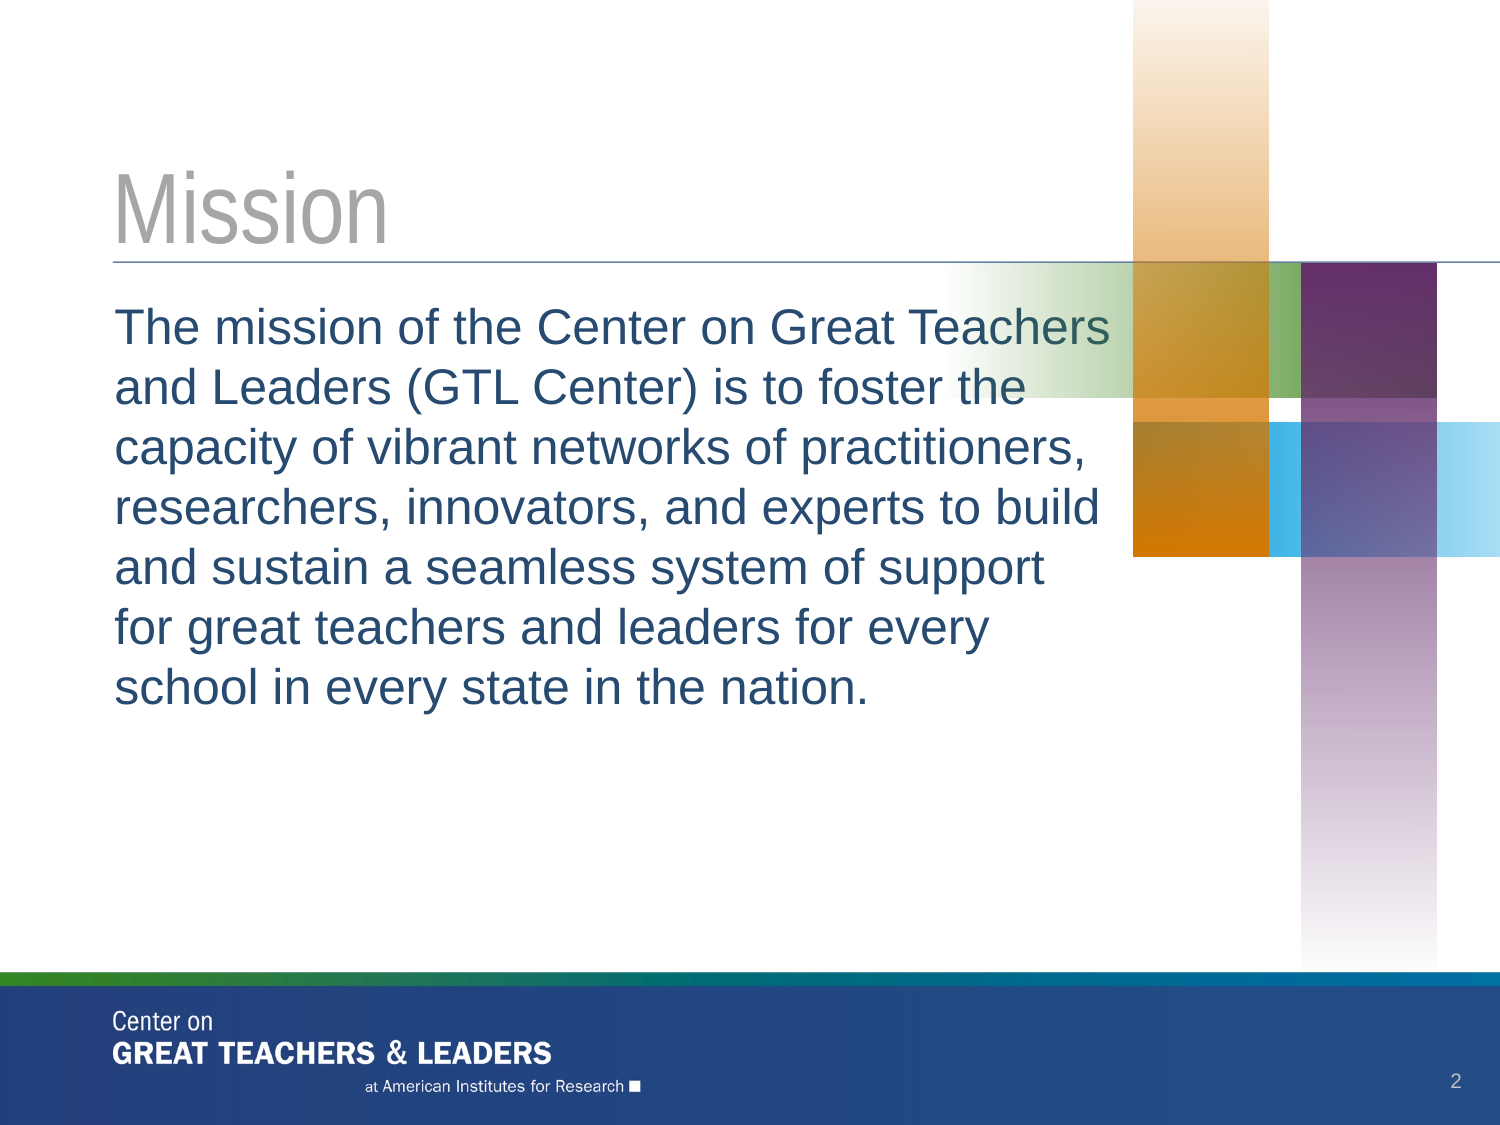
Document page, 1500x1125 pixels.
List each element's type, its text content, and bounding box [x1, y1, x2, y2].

title Mission [112, 19, 938, 265]
picture [0, 0, 1500, 1125]
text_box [944, 0, 1500, 978]
list The mission of the Center on Great Teachers and Leaders (GTL Center) is to foster the capacity of vibrant networks of practitioners, researchers, innovators, and experts to build and sustain a seamless system of support for great teachers and leaders for every school in every state in the nation. [114, 293, 938, 821]
slide_number 2 [1436, 1067, 1462, 1093]
